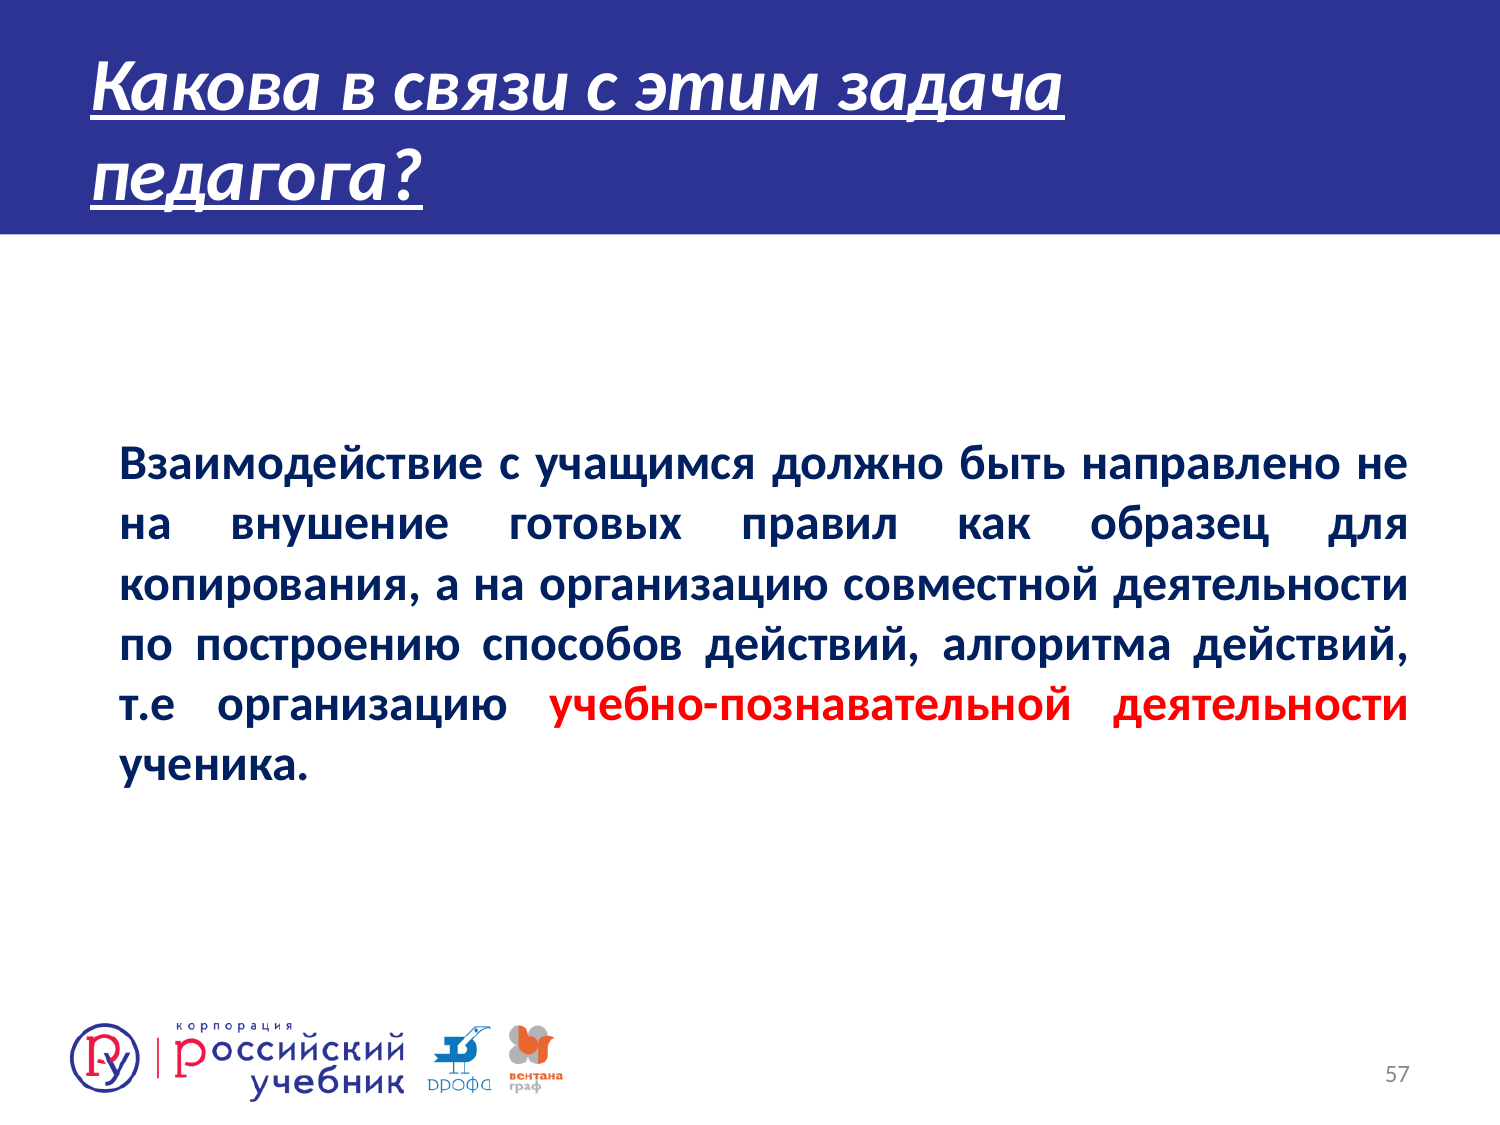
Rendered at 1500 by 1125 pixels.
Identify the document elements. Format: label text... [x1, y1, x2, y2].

title Какова в связи с этим задача педагога? [75, 35, 1425, 223]
list Взаимодействие с учащимся должно быть направлено не на внушение готовых правил как образец для копирования, а на организацию совместной деятельности по построению способов действий, алгоритма действий, т.е организацию учебно-познавательной деятельности ученика. [75, 262, 1425, 1005]
picture [70, 1023, 563, 1102]
text_box 57 [1074, 1042, 1425, 1103]
